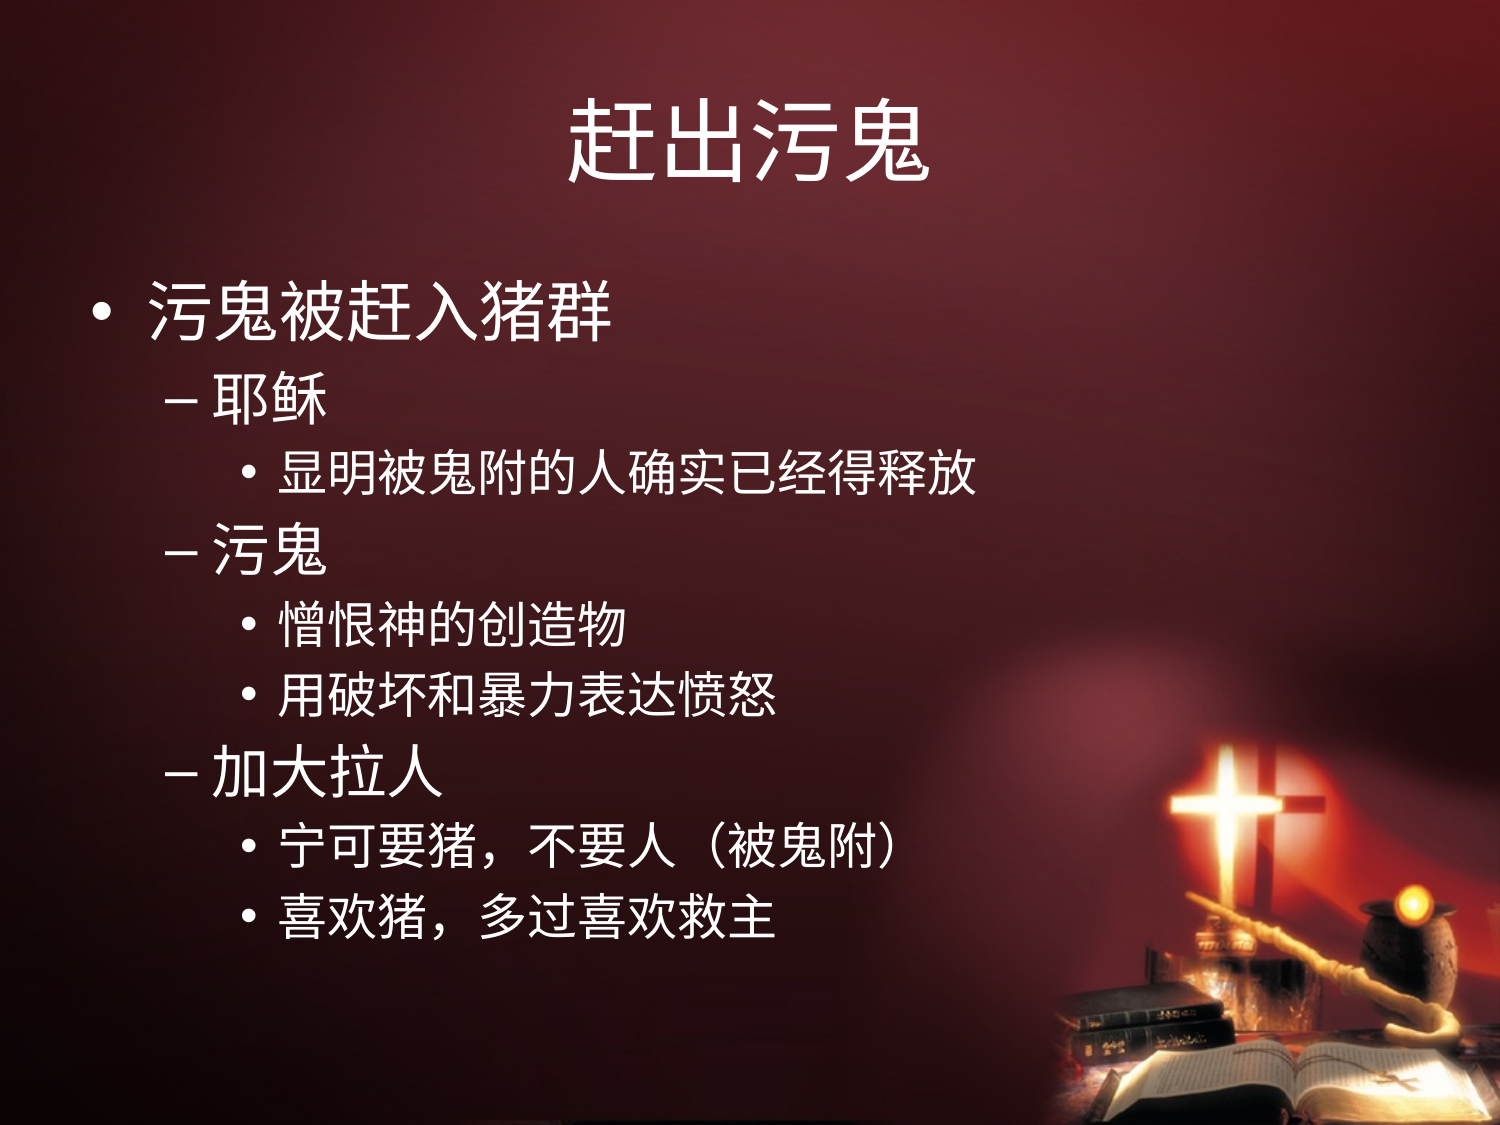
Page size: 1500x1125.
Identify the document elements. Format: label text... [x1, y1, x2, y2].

list 污鬼被赶入猪群 耶稣 显明被鬼附的人确实已经得释放 污鬼 憎恨神的创造物 用破坏和暴力表达愤怒 加大拉人 宁可要猪，不要人（被鬼附） 喜欢猪，多过喜欢救主 [75, 262, 1425, 1005]
title 赶出污鬼 [75, 45, 1425, 233]
picture [0, 0, 1500, 1125]
